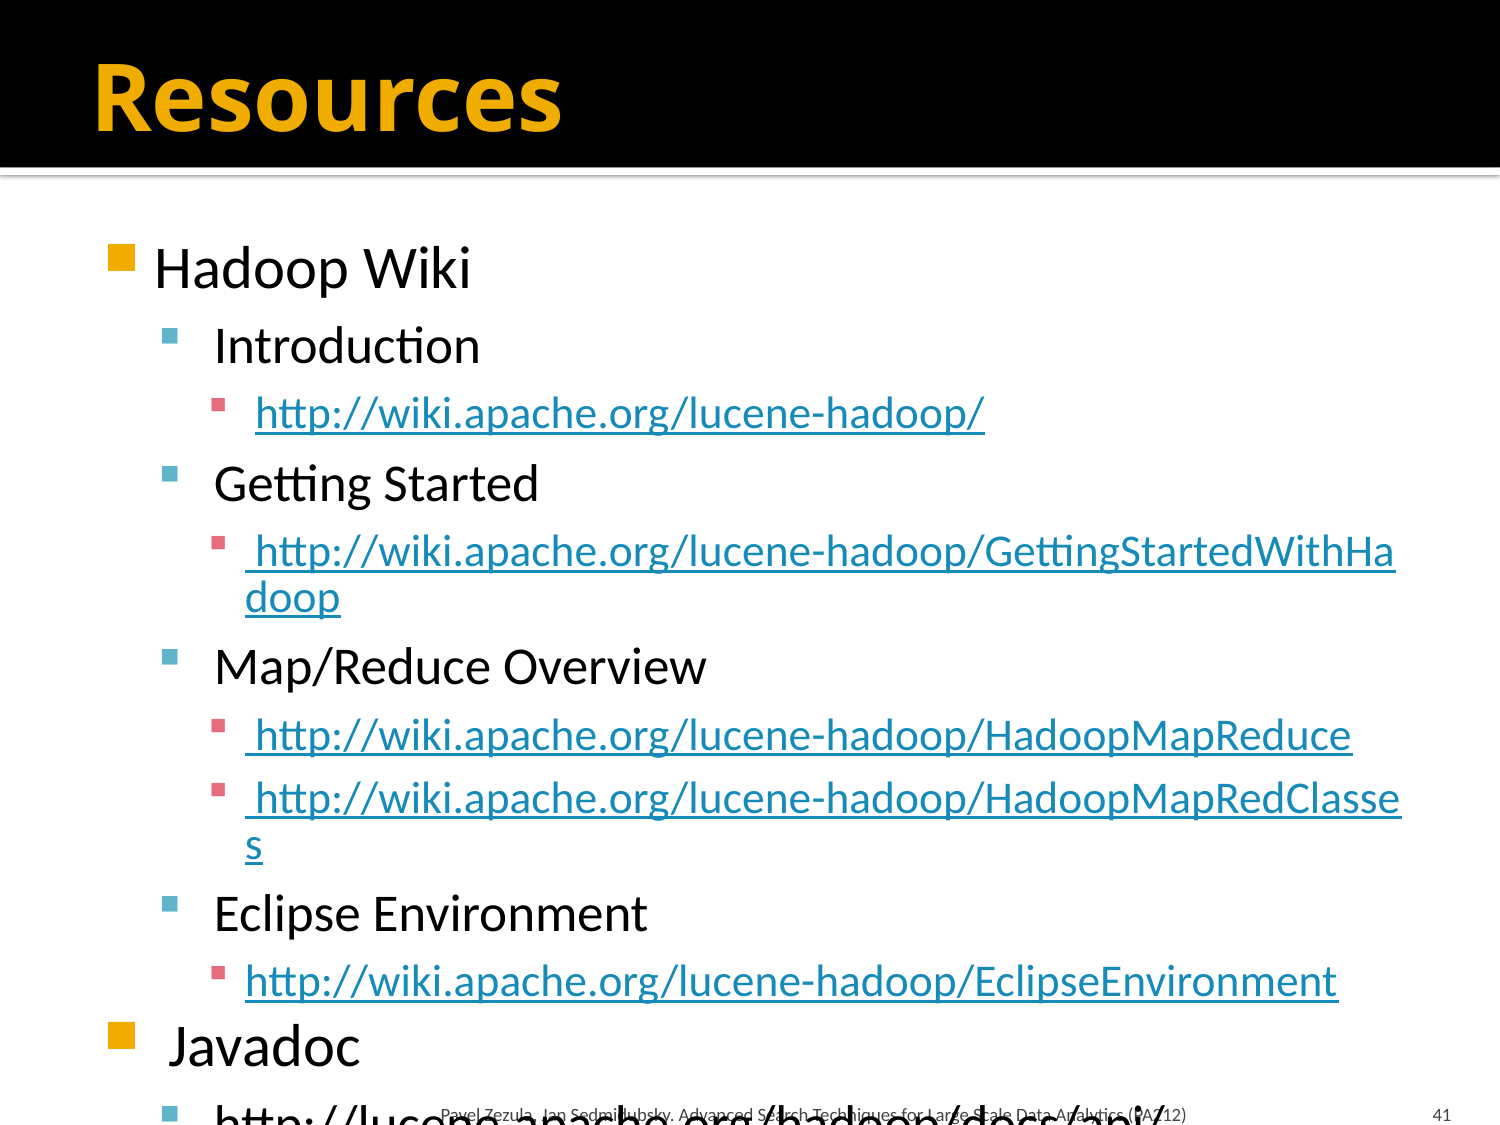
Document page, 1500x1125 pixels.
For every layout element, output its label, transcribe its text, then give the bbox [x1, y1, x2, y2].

slide_number 41 [1345, 1080, 1467, 1125]
footer Pavel Zezula, Jan Sedmidubsky. Advanced Search Techniques for Large Scale Data Analytics (PA212) [433, 1080, 1337, 1125]
title Resources [75, 12, 1425, 175]
list Hadoop Wiki Introduction http://wiki.apache.org/lucene-hadoop/ Getting Started http://wiki.apache.org/lucene-hadoop/GettingStartedWithHadoop Map/Reduce Overview http://wiki.apache.org/lucene-hadoop/HadoopMapReduce http://wiki.apache.org/lucene-hadoop/HadoopMapRedClasses Eclipse Environment http://wiki.apache.org/lucene-hadoop/EclipseEnvironment Javadoc http://lucene.apache.org/hadoop/docs/api/ [75, 212, 1425, 1075]
